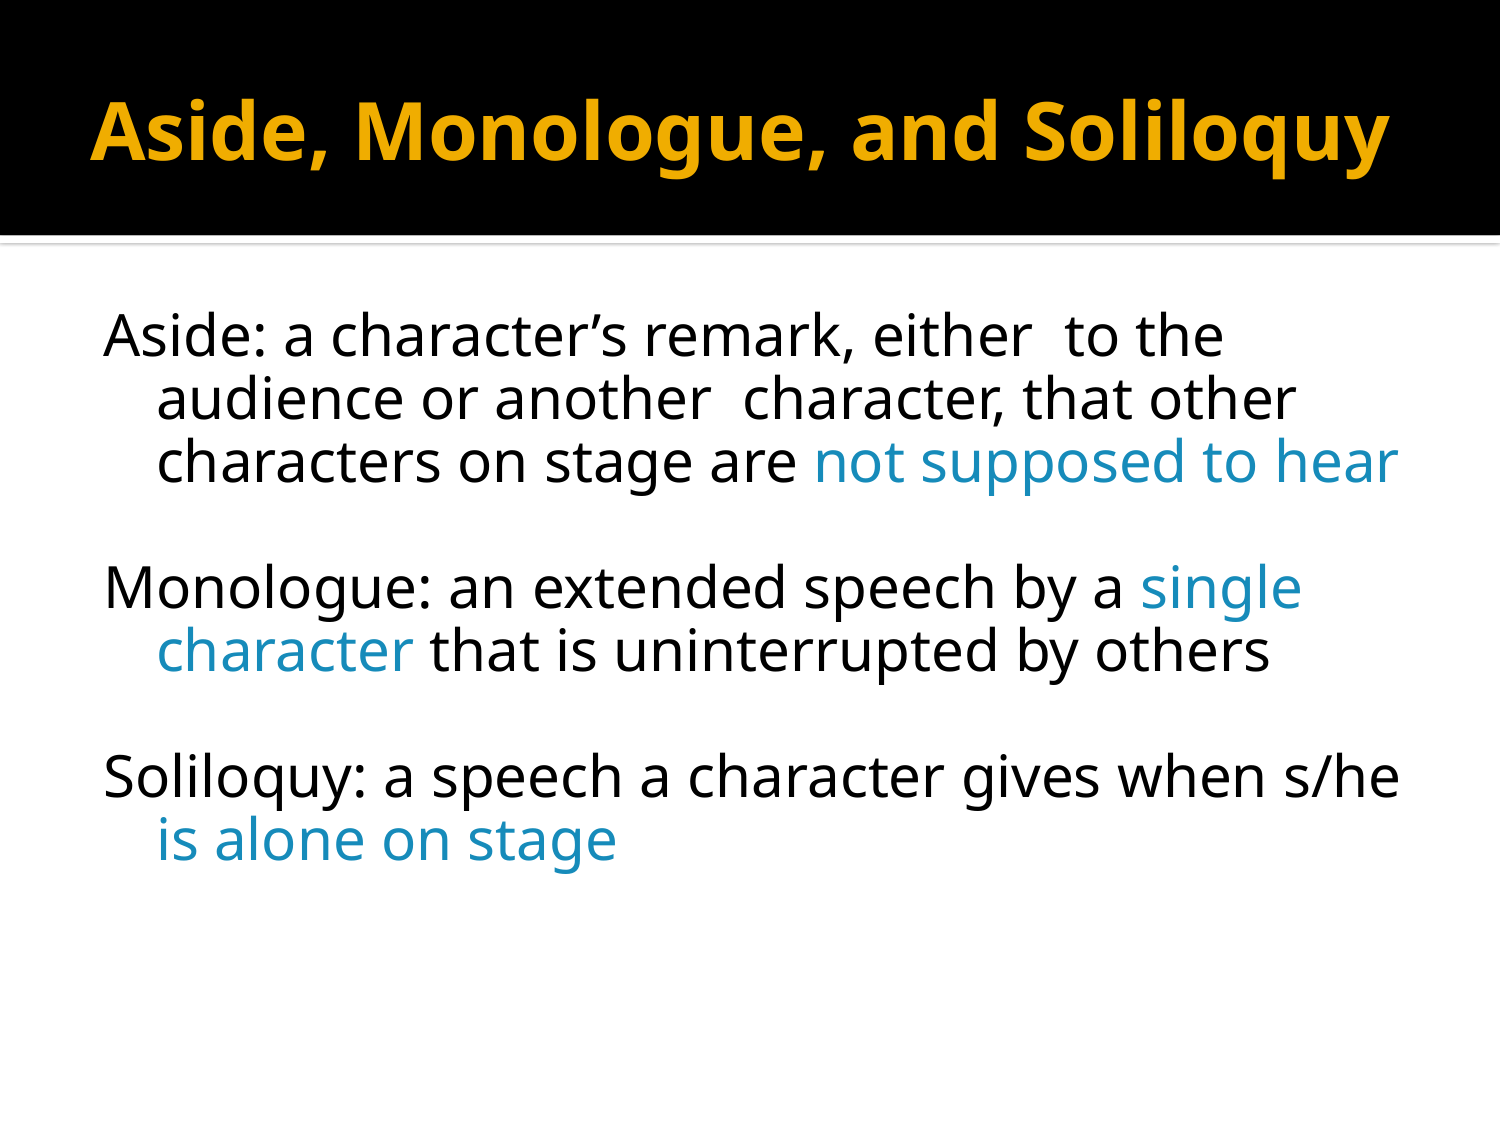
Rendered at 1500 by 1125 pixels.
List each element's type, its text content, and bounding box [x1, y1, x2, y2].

title Aside, Monologue, and Soliloquy [75, 25, 1425, 231]
list Aside: a character’s remark, either to the audience or another character, that other characters on stage are not supposed to hear Monologue: an extended speech by a single character that is uninterrupted by others Soliloquy: a speech a character gives when s/he is alone on stage [75, 291, 1425, 1050]
